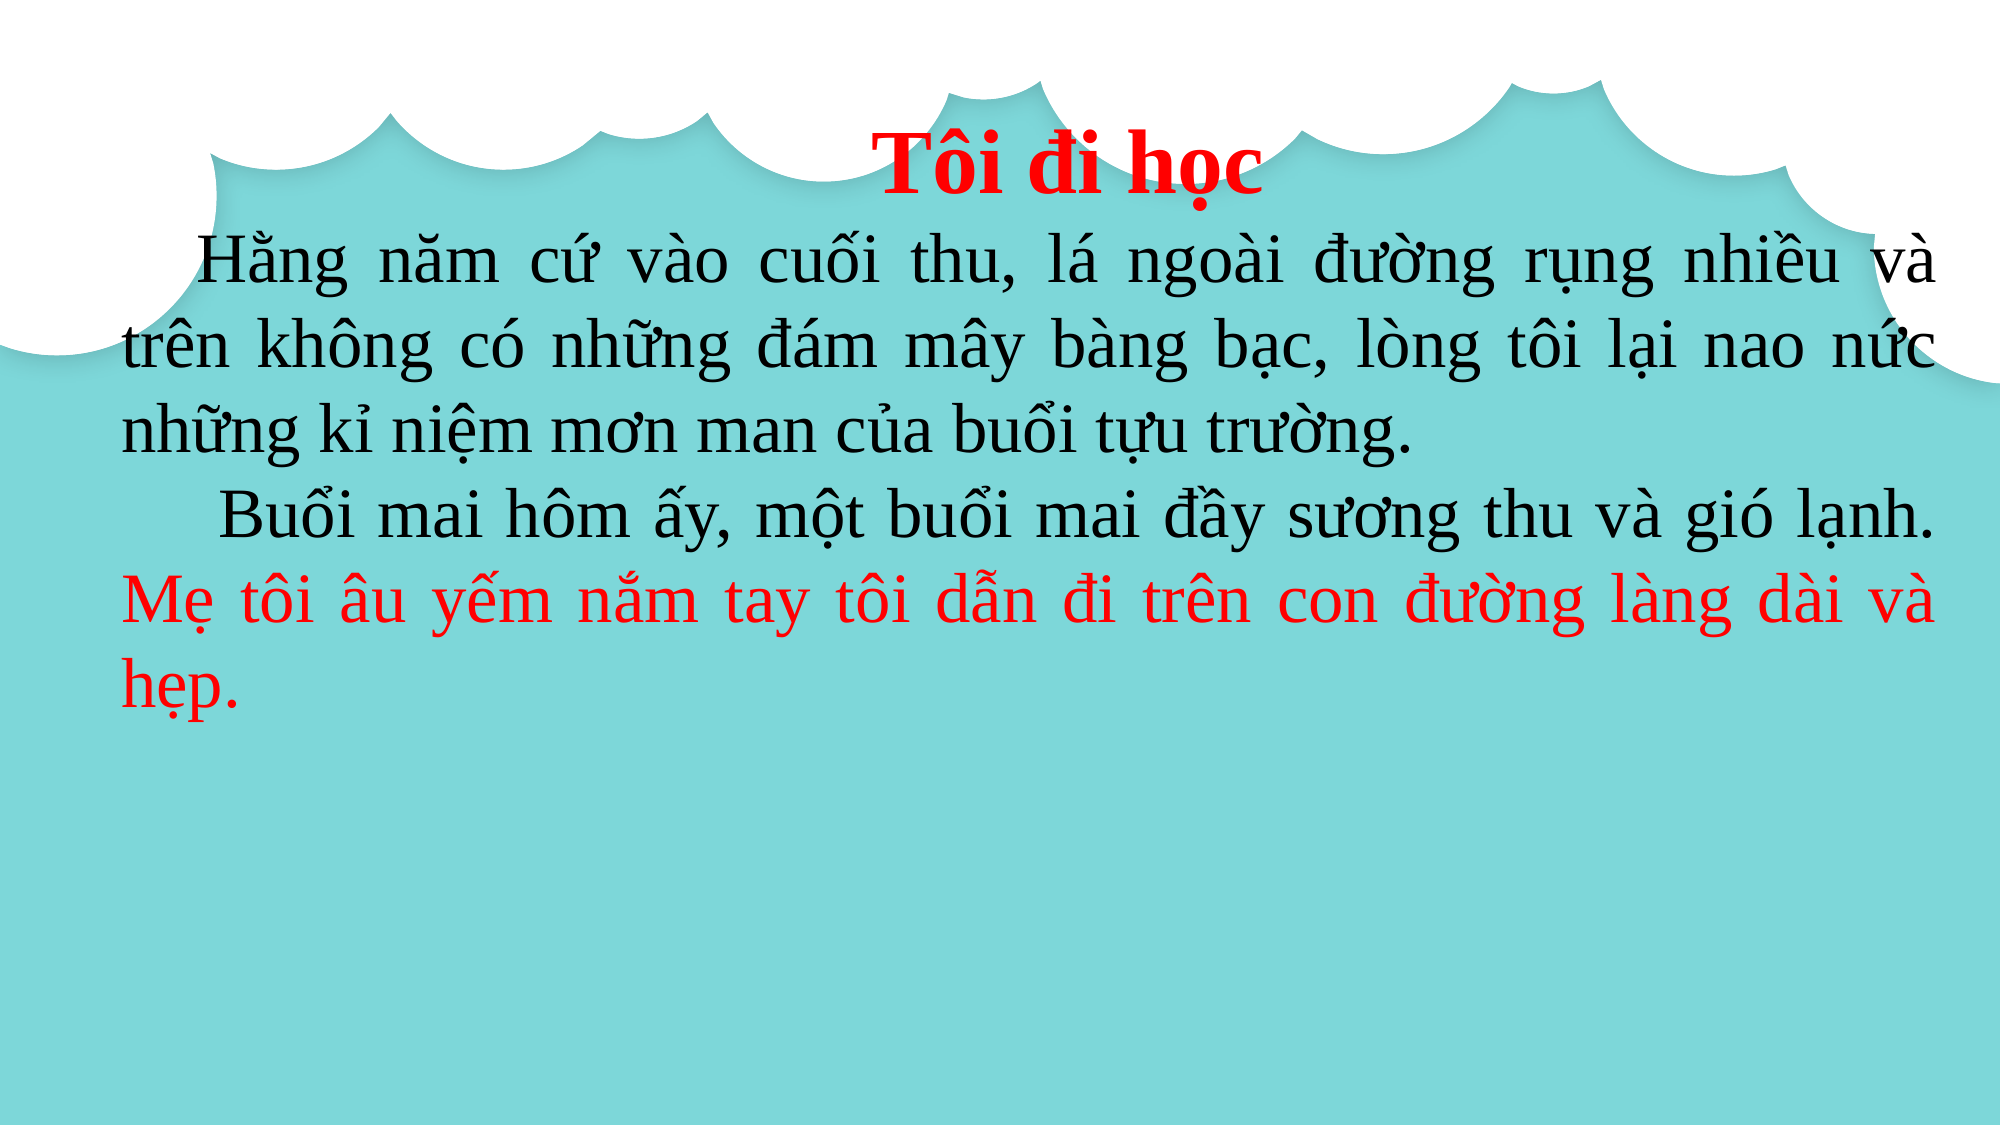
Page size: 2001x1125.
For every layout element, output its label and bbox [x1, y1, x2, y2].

text_box [0, 0, 2000, 1125]
